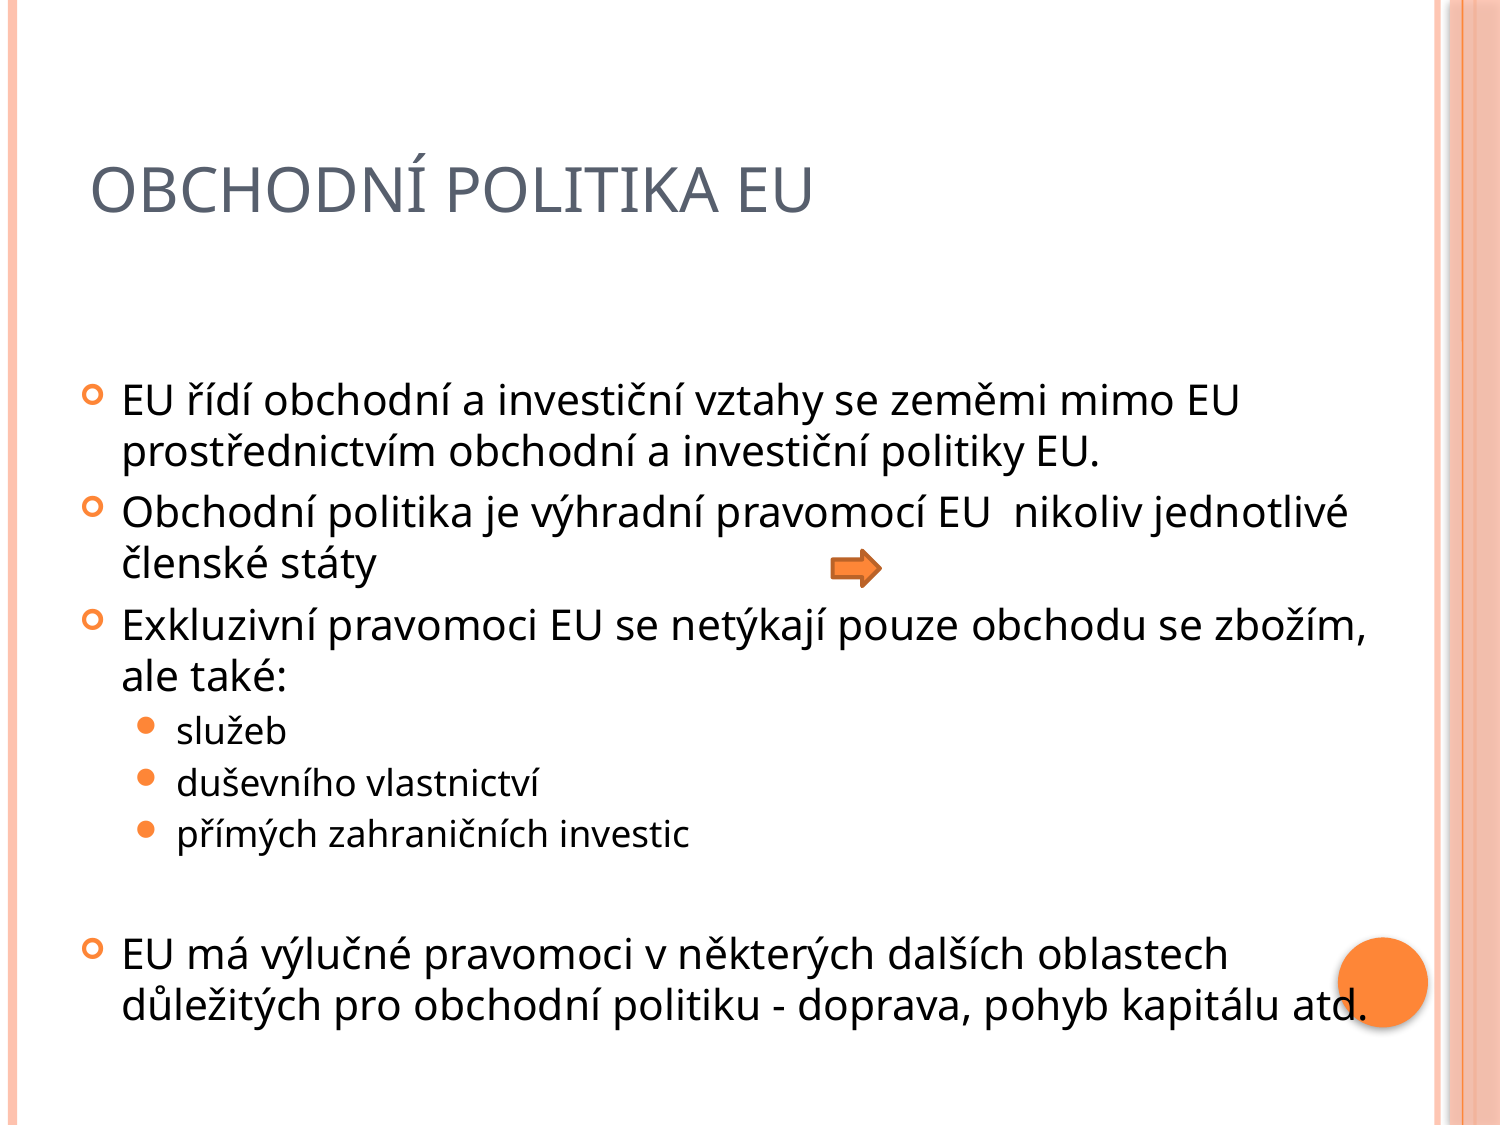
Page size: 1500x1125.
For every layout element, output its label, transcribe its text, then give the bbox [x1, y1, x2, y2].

list EU řídí obchodní a investiční vztahy se zeměmi mimo EU prostřednictvím obchodní a investiční politiky EU. Obchodní politika je výhradní pravomocí EU nikoliv jednotlivé členské státy Exkluzivní pravomoci EU se netýkají pouze obchodu se zbožím, ale také: služeb duševního vlastnictví přímých zahraničních investic EU má výlučné pravomoci v některých dalších oblastech důležitých pro obchodní politiku - doprava, pohyb kapitálu atd. [64, 365, 1406, 1083]
title Obchodní politika EU [75, 45, 1300, 233]
text_box [830, 548, 882, 588]
